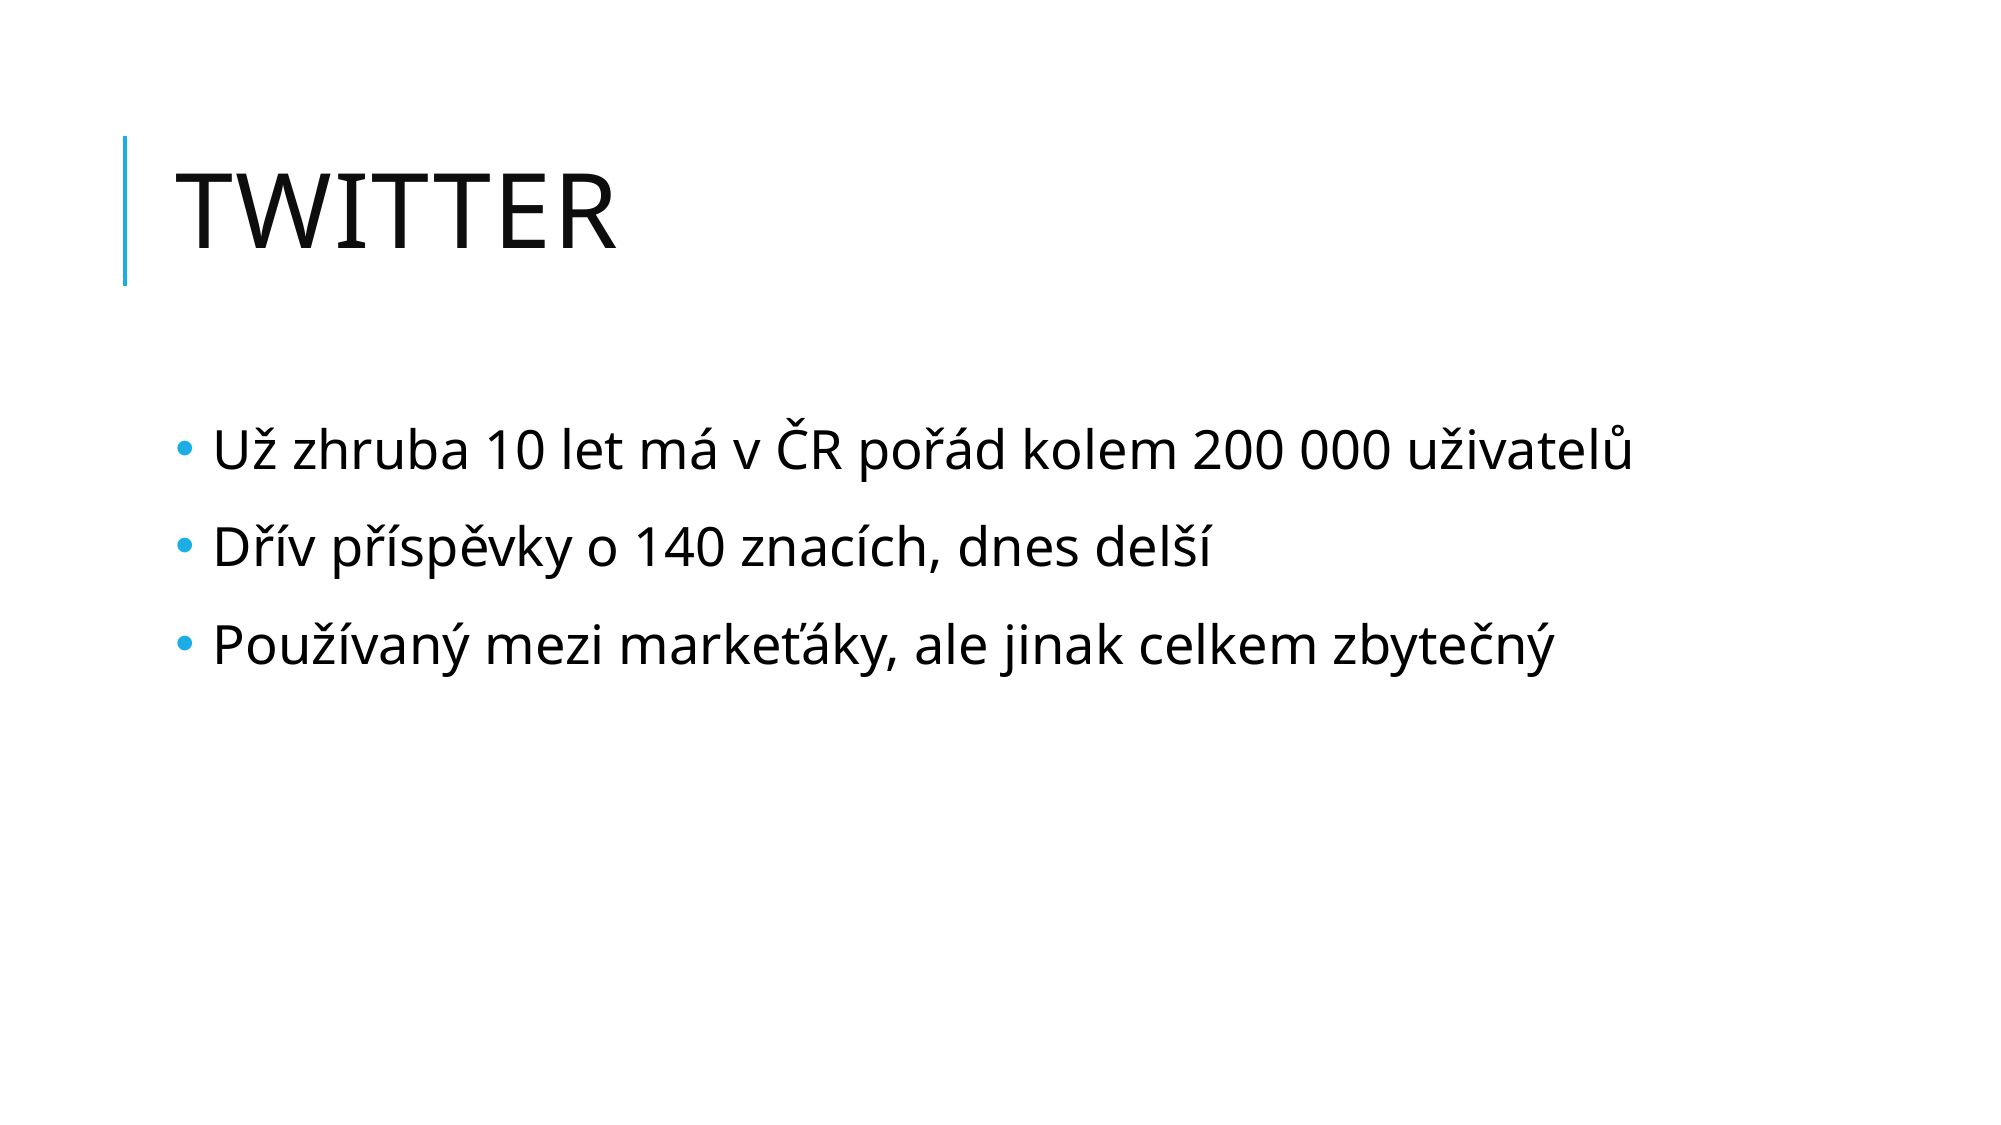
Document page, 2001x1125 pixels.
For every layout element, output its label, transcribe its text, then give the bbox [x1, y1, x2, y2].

list Už zhruba 10 let má v ČR pořád kolem 200 000 uživatelů Dřív příspěvky o 140 znacích, dnes delší Používaný mezi markeťáky, ale jinak celkem zbytečný [167, 374, 1763, 1036]
title Twitter [167, 95, 1763, 343]
